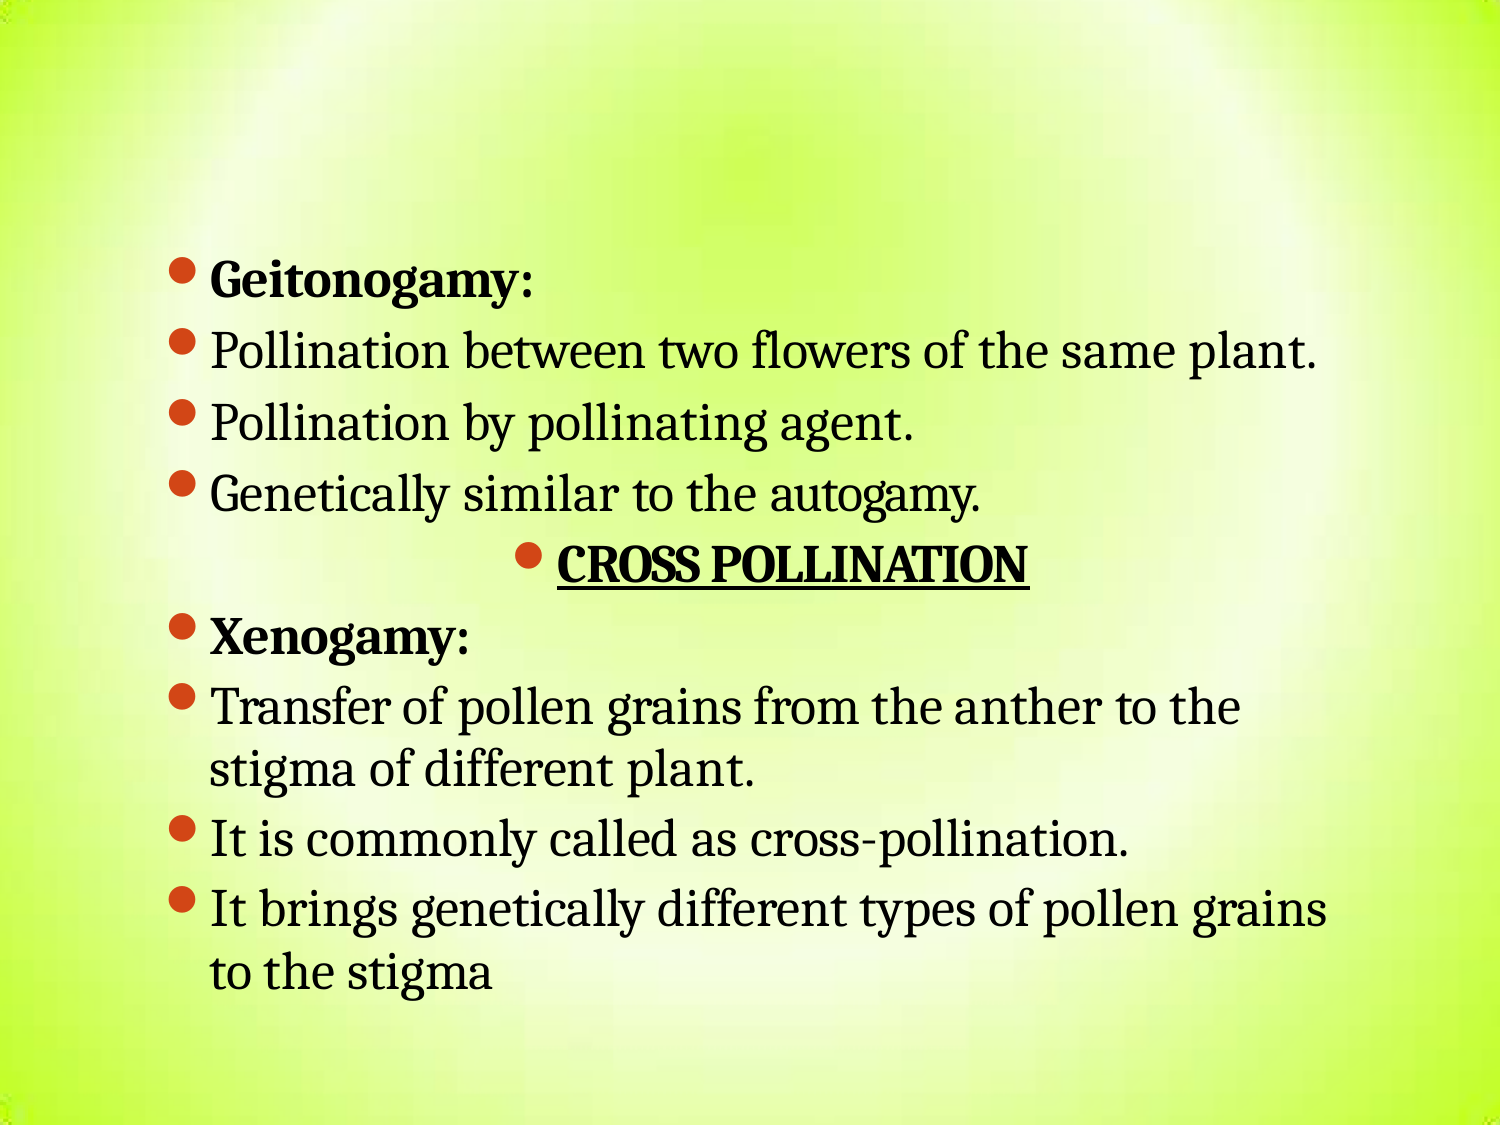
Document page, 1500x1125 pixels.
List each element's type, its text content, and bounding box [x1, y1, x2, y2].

text_box Geitonogamy: Pollination between two flowers of the same plant. Pollination by pollinating agent. Genetically similar to the autogamy. CROSS POLLINATION Xenogamy: Transfer of pollen grains from the anther to the stigma of different plant. It is commonly called as cross-pollination. It brings genetically different types of pollen grains to the stigma [162, 235, 1377, 1000]
picture [0, 0, 1500, 1125]
